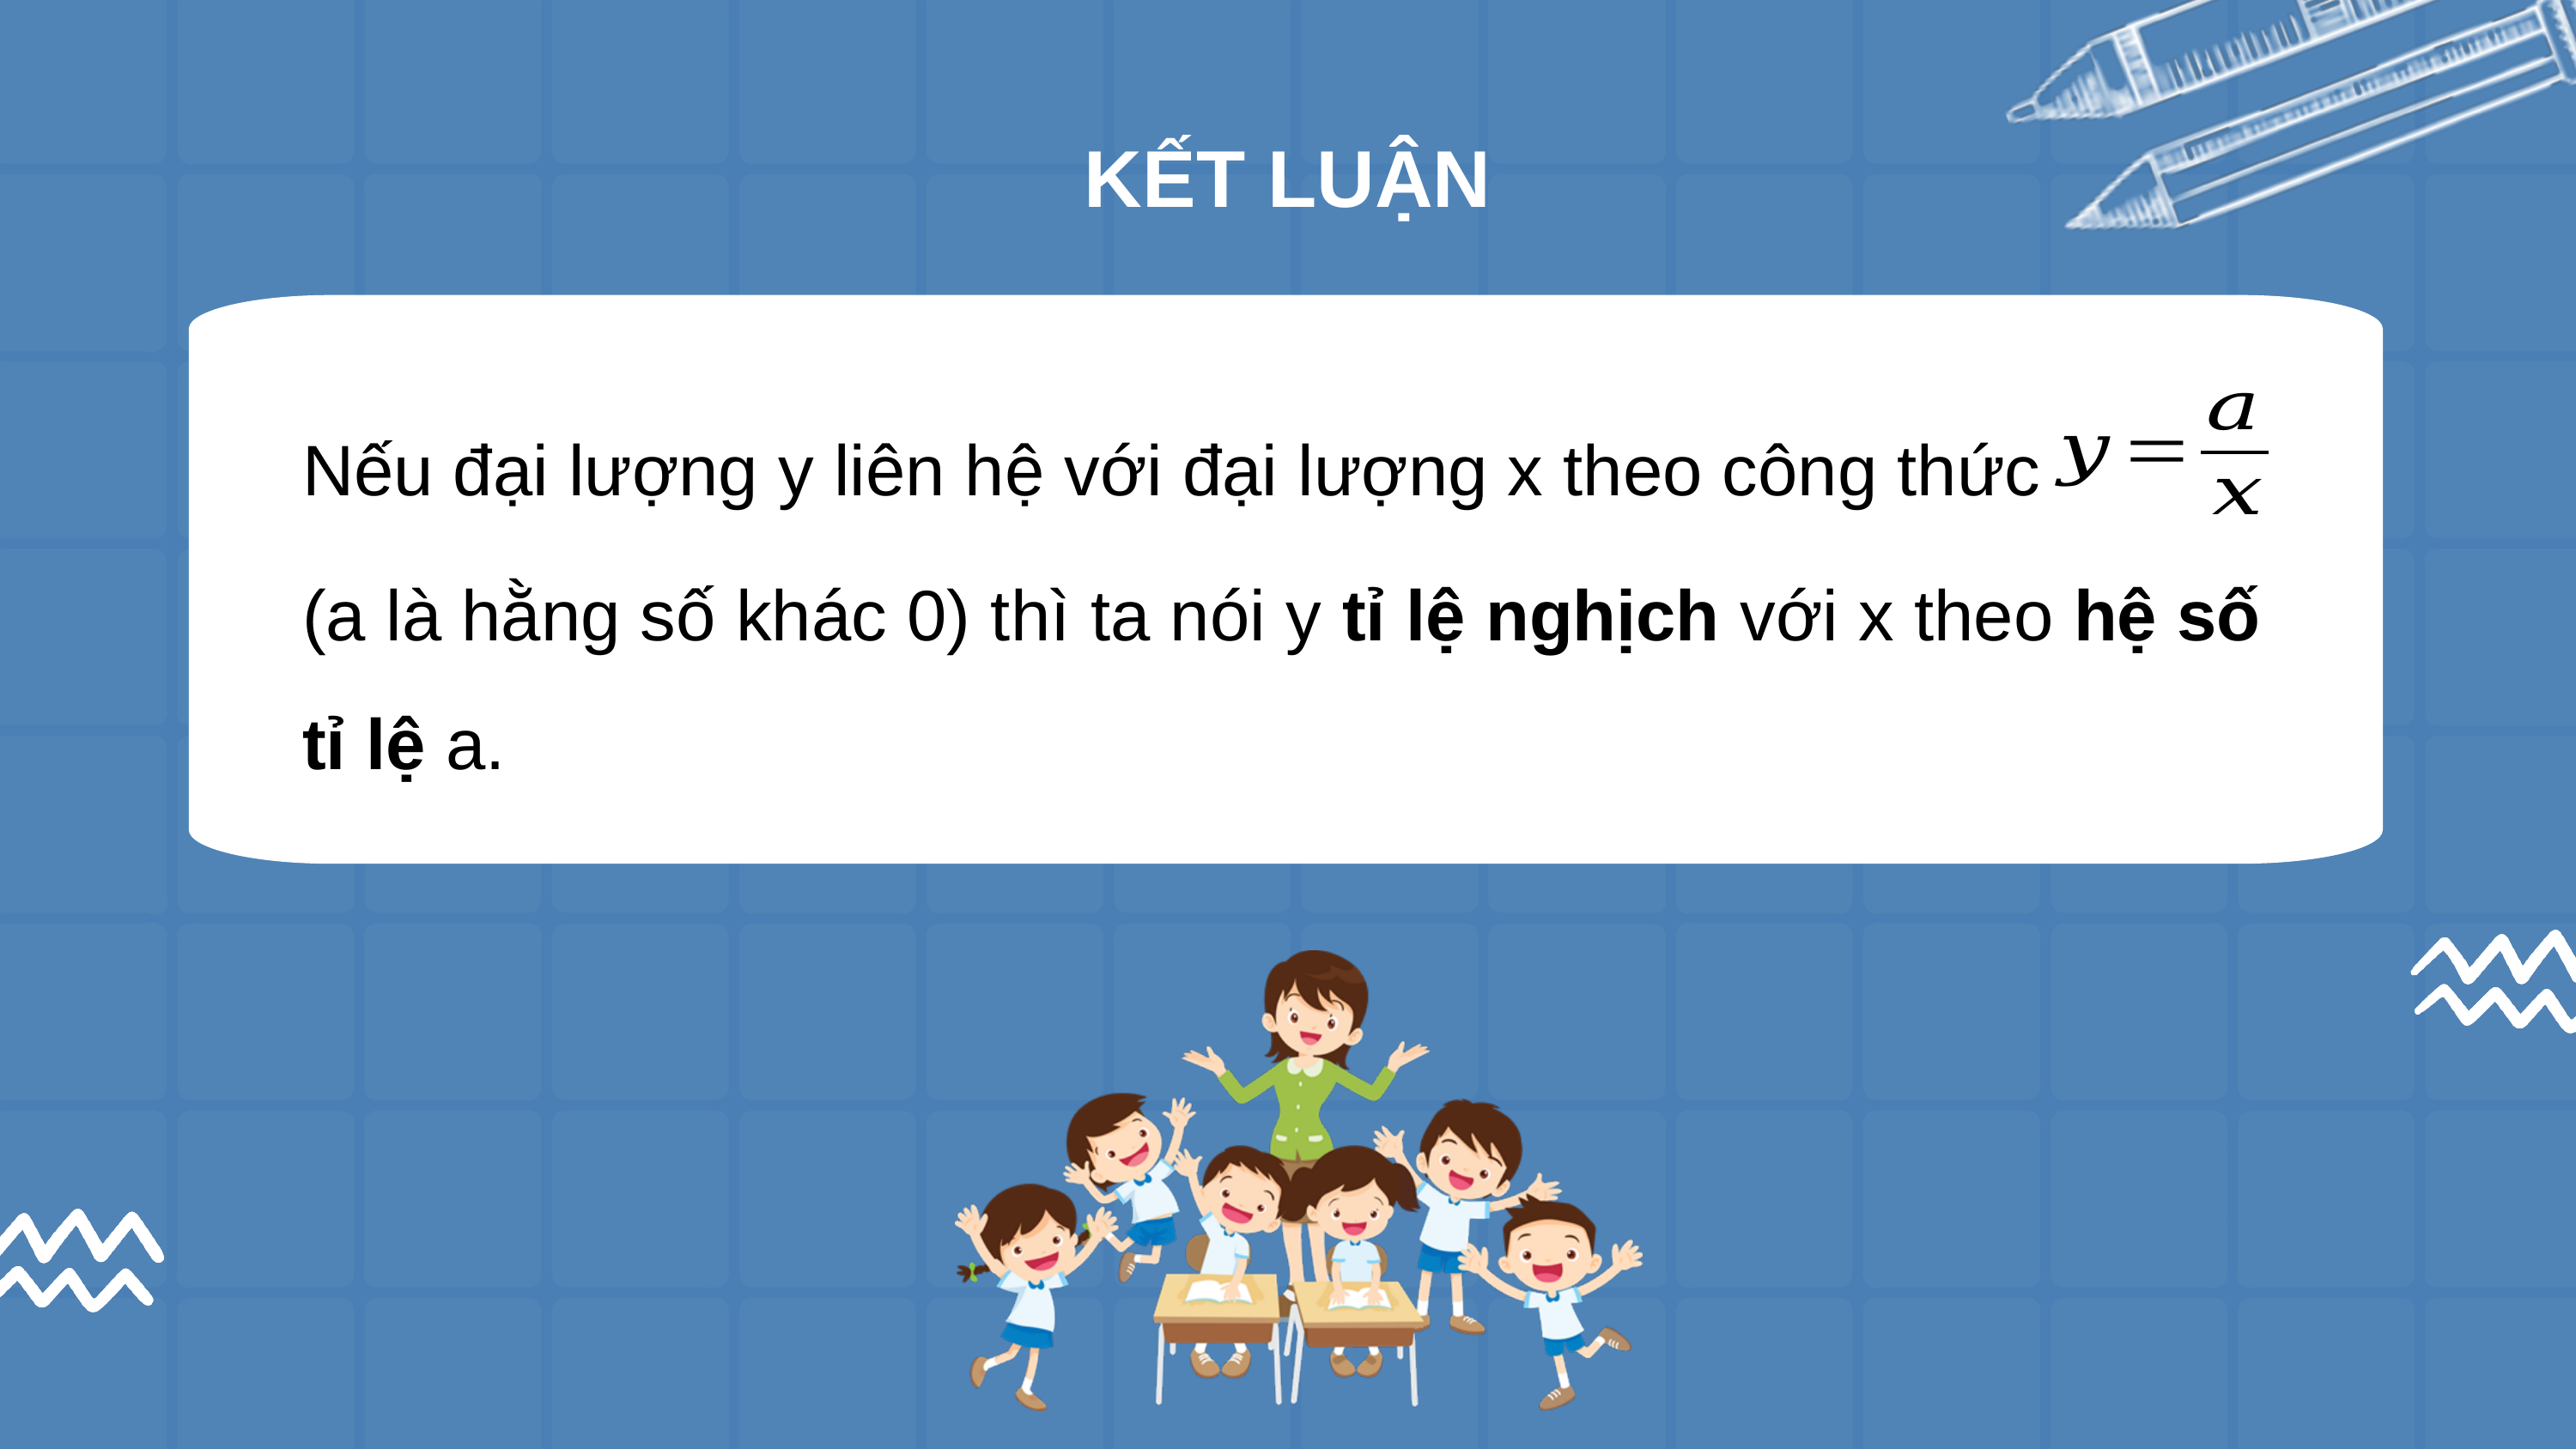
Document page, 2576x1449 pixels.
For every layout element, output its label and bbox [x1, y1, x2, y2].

text_box [188, 294, 2384, 864]
picture [0, 0, 2576, 1449]
